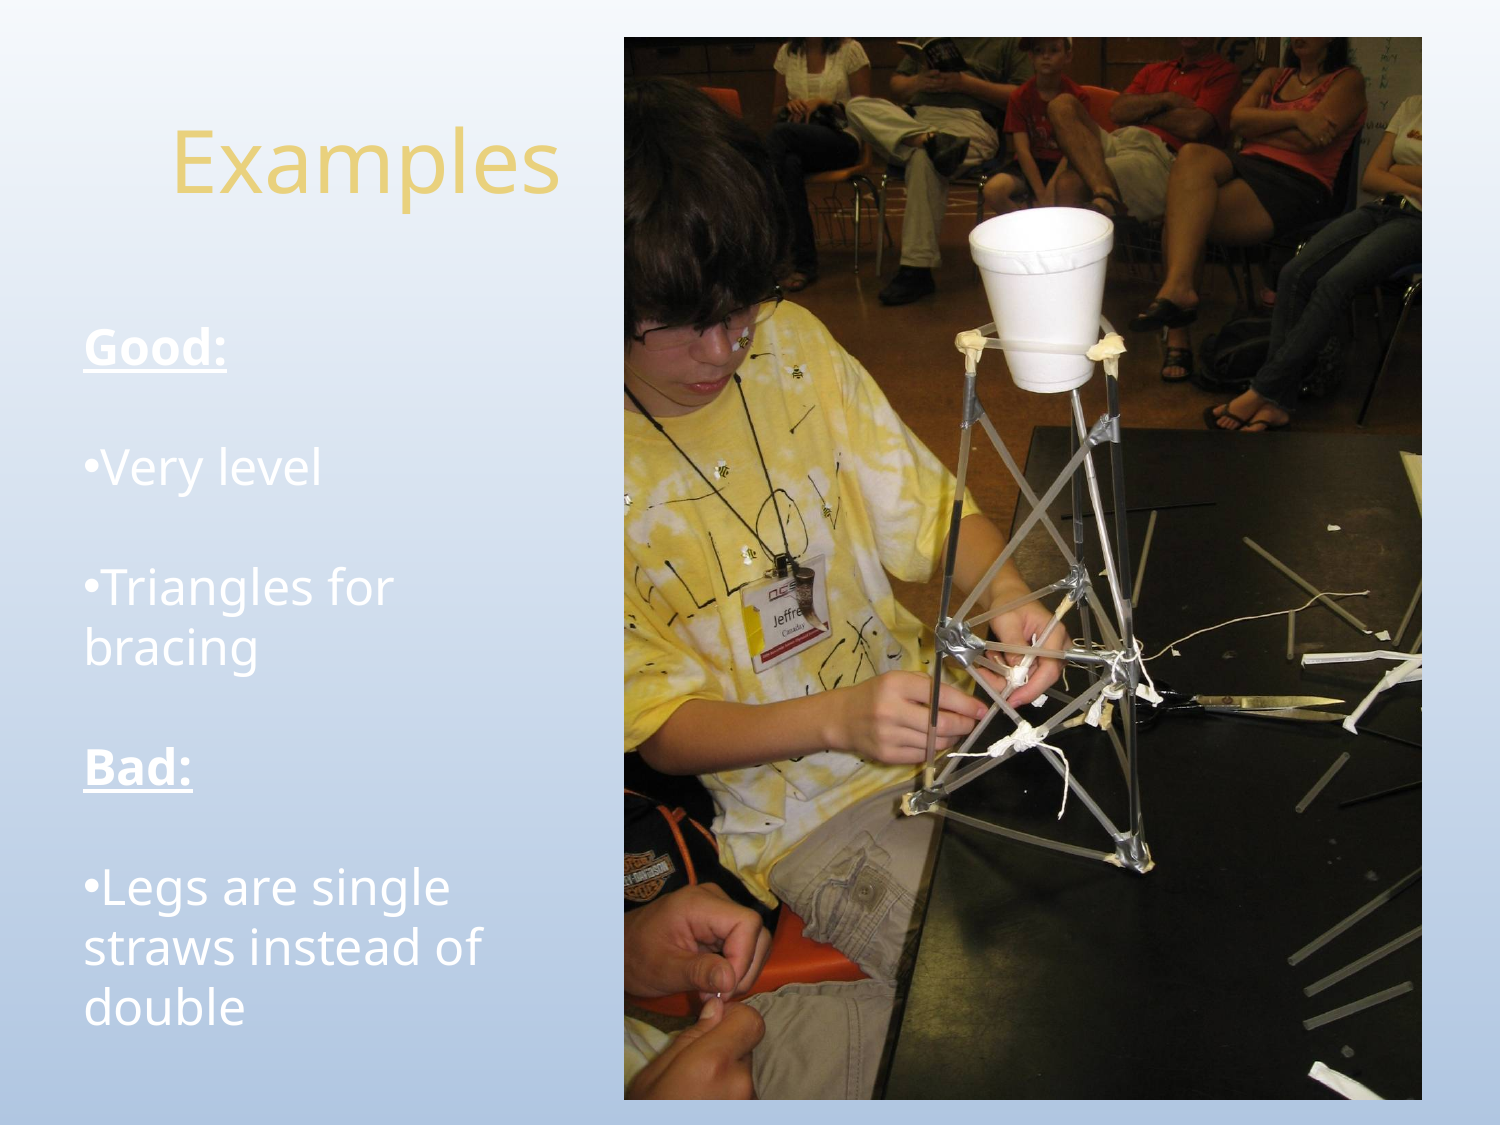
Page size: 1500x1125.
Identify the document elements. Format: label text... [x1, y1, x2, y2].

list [624, 37, 1423, 1101]
text_box Good: Very level Triangles for bracing Bad: Legs are single straws instead of double [68, 308, 556, 1096]
title Examples [75, 43, 619, 273]
